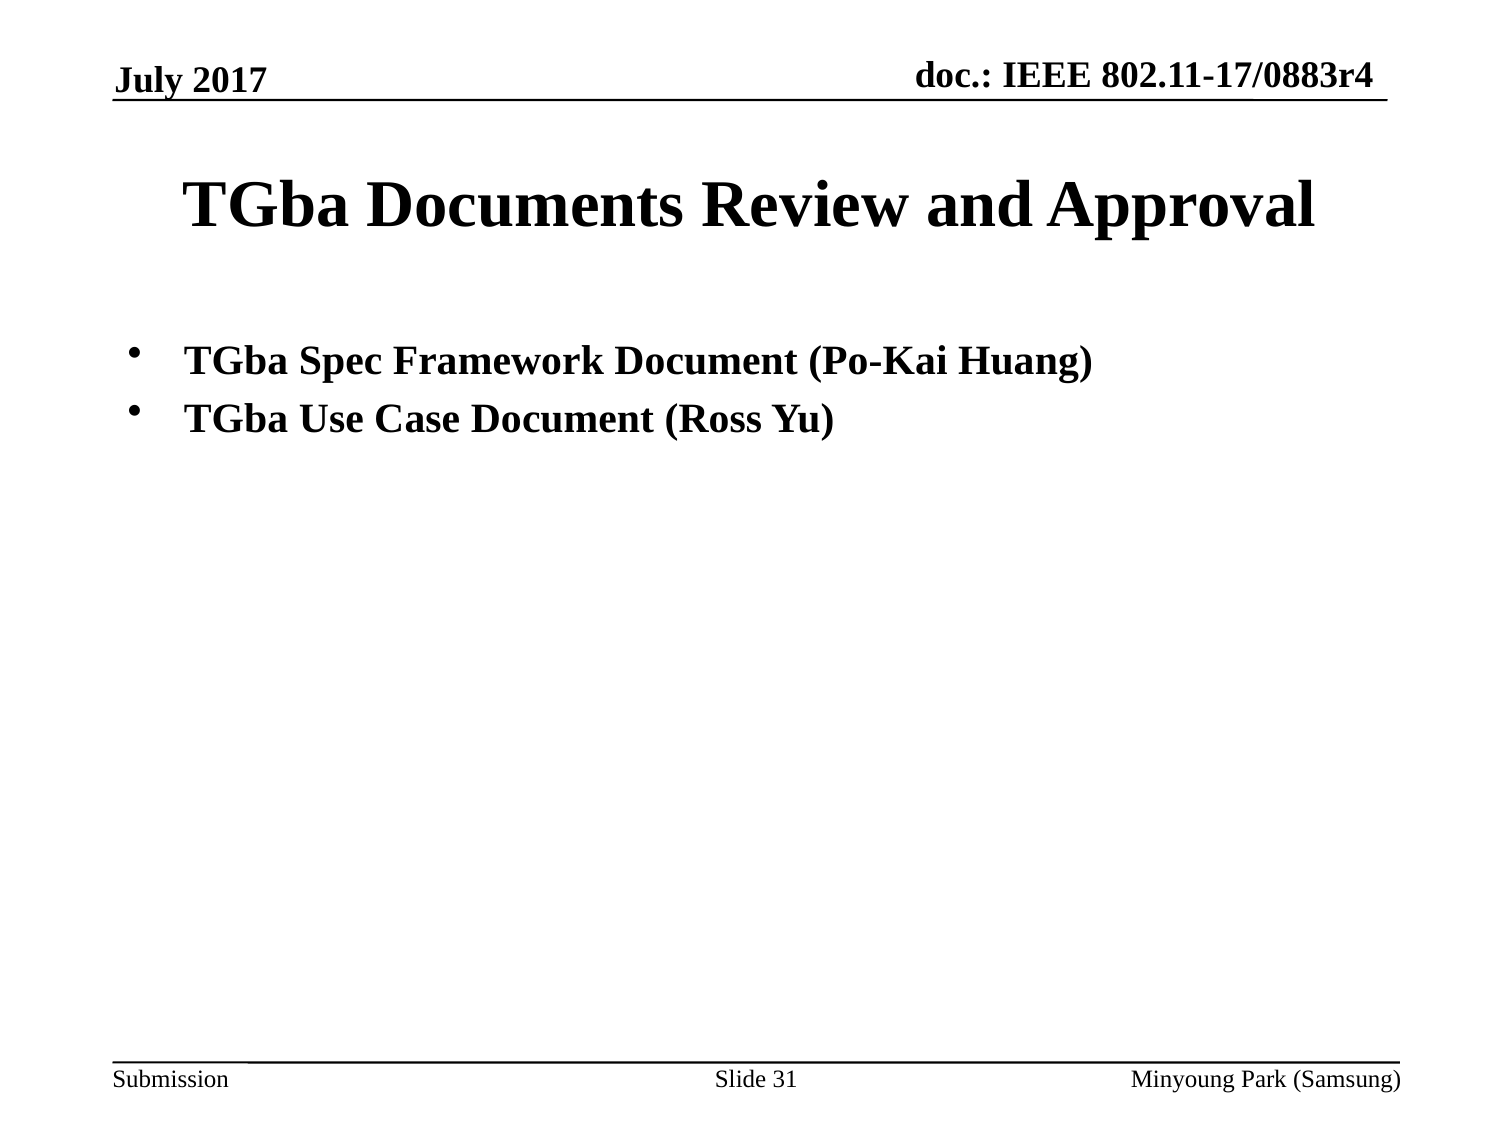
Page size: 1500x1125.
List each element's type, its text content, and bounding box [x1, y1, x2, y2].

slide_number Slide 31 [712, 1061, 800, 1093]
footer Minyoung Park (Samsung) [949, 1061, 1402, 1093]
list TGba Spec Framework Document (Po-Kai Huang) TGba Use Case Document (Ross Yu) [112, 324, 1388, 1000]
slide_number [114, 54, 374, 101]
title TGba Documents Review and Approval [112, 112, 1388, 288]
